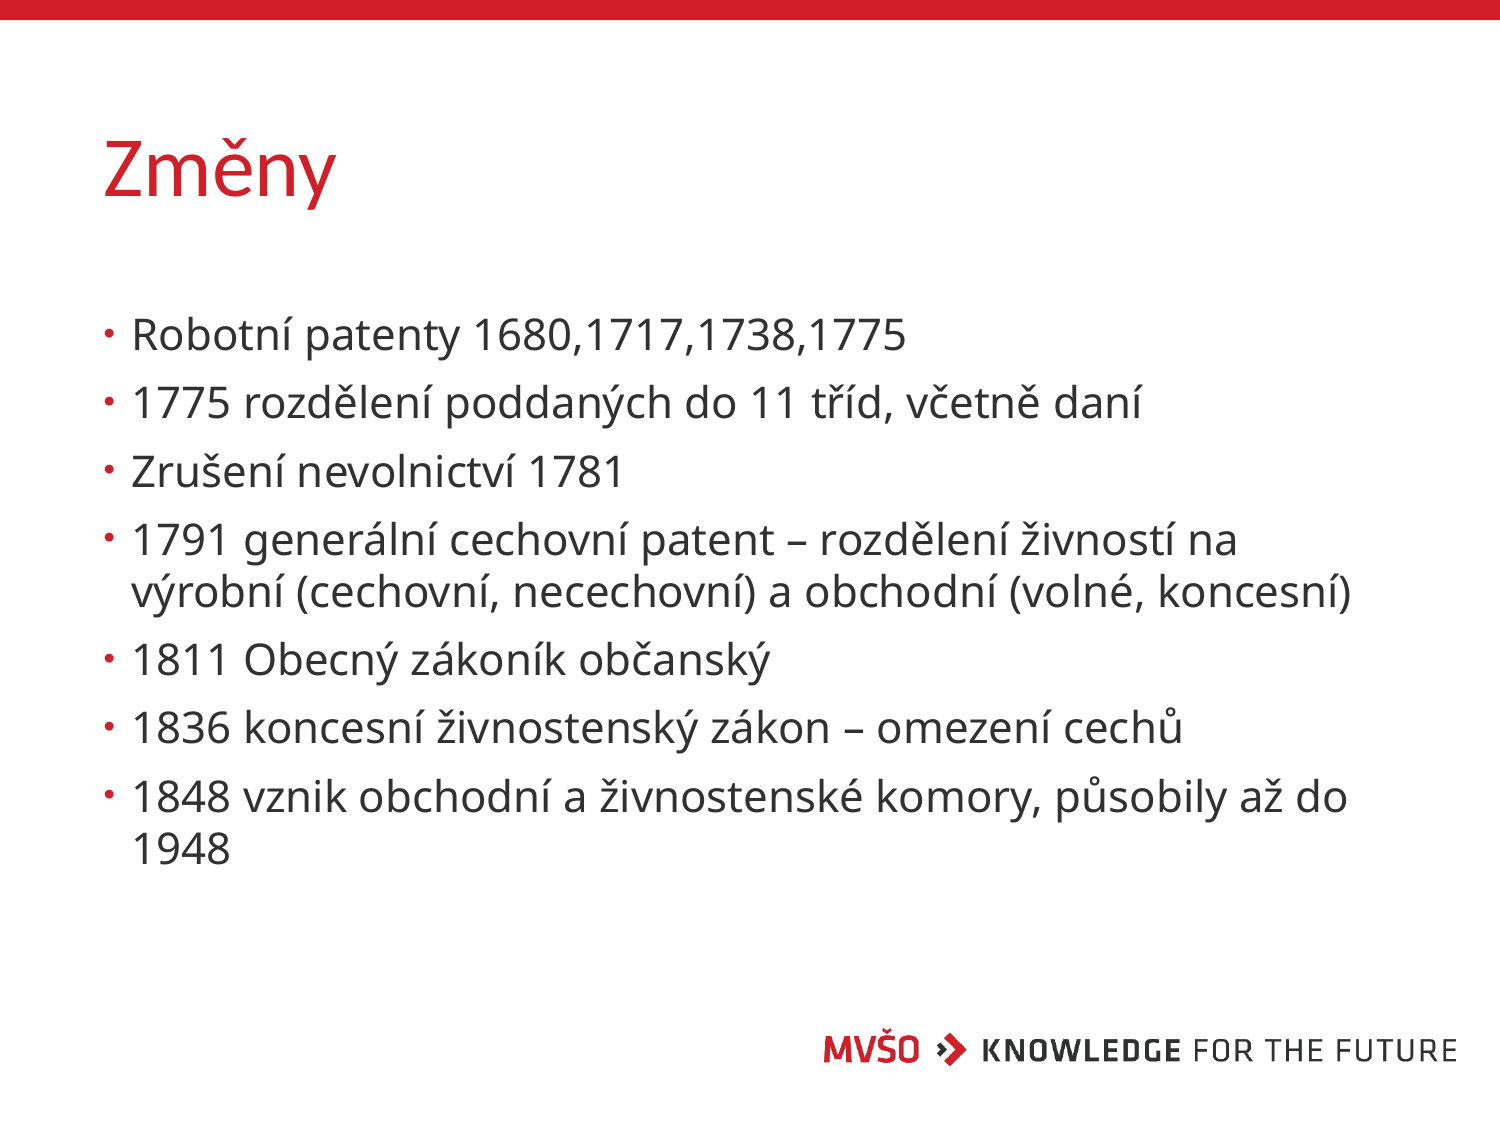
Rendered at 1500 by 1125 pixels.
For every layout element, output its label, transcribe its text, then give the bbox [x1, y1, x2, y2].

list Robotní patenty 1680,1717,1738,1775 1775 rozdělení poddaných do 11 tříd, včetně daní Zrušení nevolnictví 1781 1791 generální cechovní patent – rozdělení živností na výrobní (cechovní, necechovní) a obchodní (volné, koncesní) 1811 Obecný zákoník občanský 1836 koncesní živnostenský zákon – omezení cechů 1848 vznik obchodní a živnostenské komory, působily až do 1948 [88, 299, 1412, 969]
title Změny [88, 59, 1412, 278]
picture [824, 1028, 1456, 1066]
